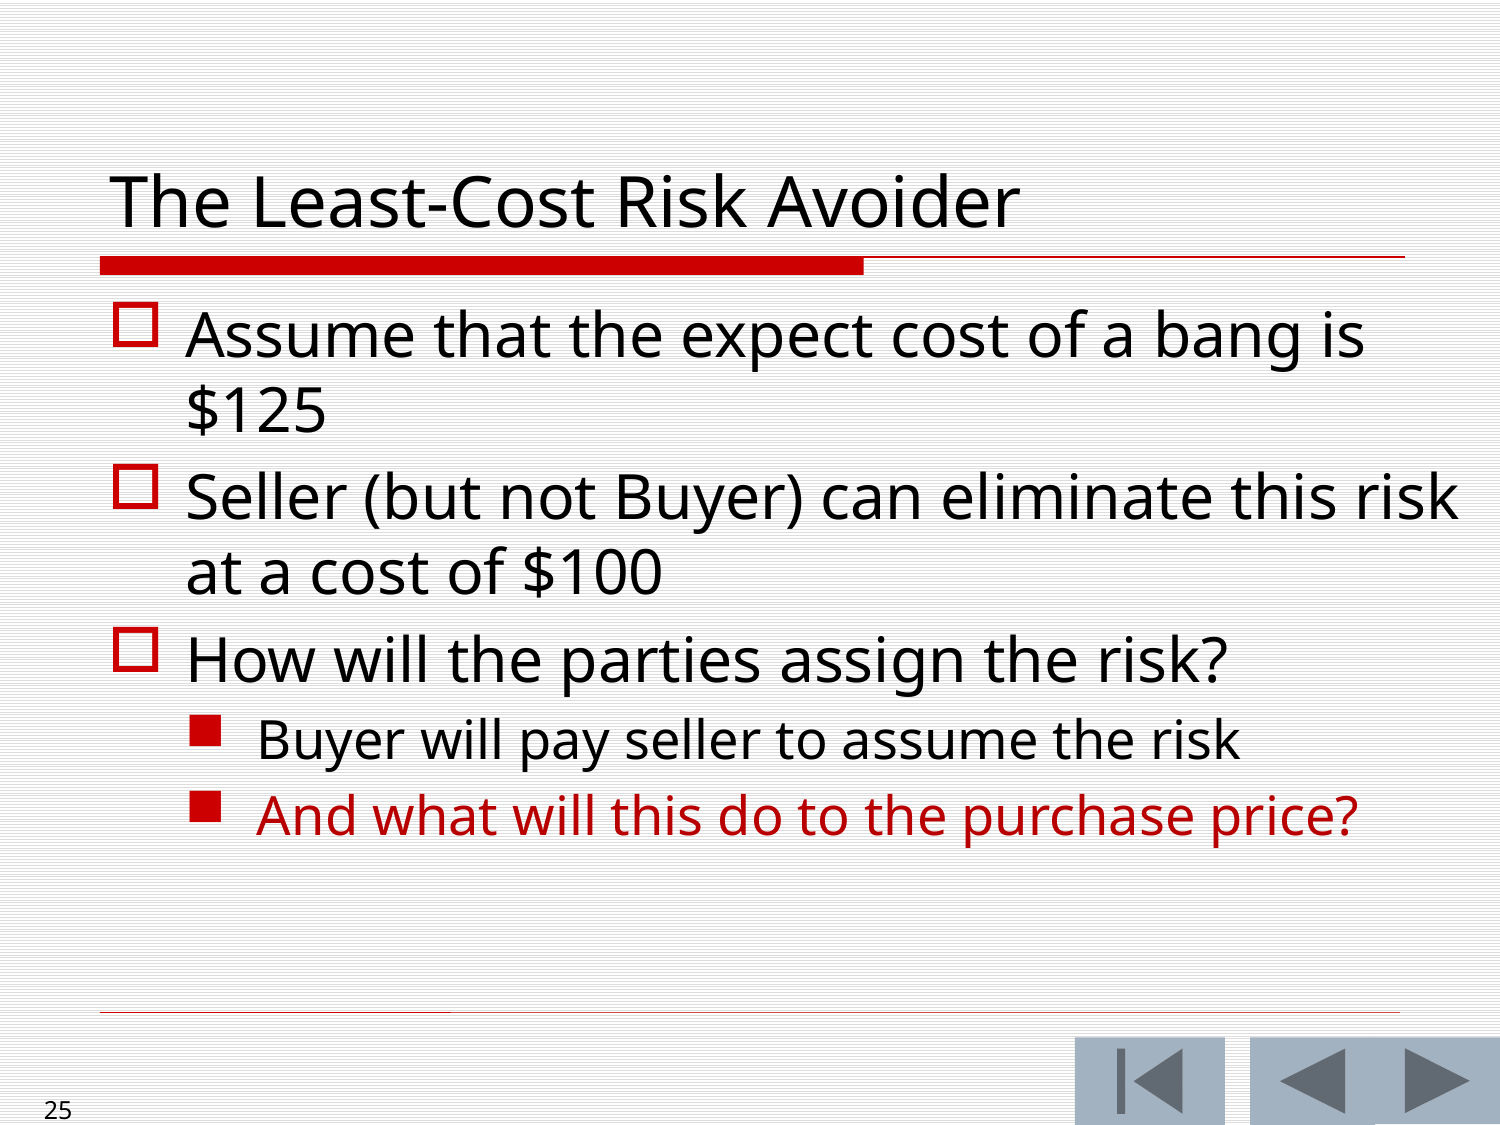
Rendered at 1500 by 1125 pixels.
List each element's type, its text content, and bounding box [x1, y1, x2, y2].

list Assume that the expect cost of a bang is $125 Seller (but not Buyer) can eliminate this risk at a cost of $100 How will the parties assign the risk? Buyer will pay seller to assume the risk And what will this do to the purchase price? [92, 287, 1500, 1000]
slide_number 25 [0, 1086, 88, 1125]
title The Least-Cost Risk Avoider [94, 50, 1407, 250]
